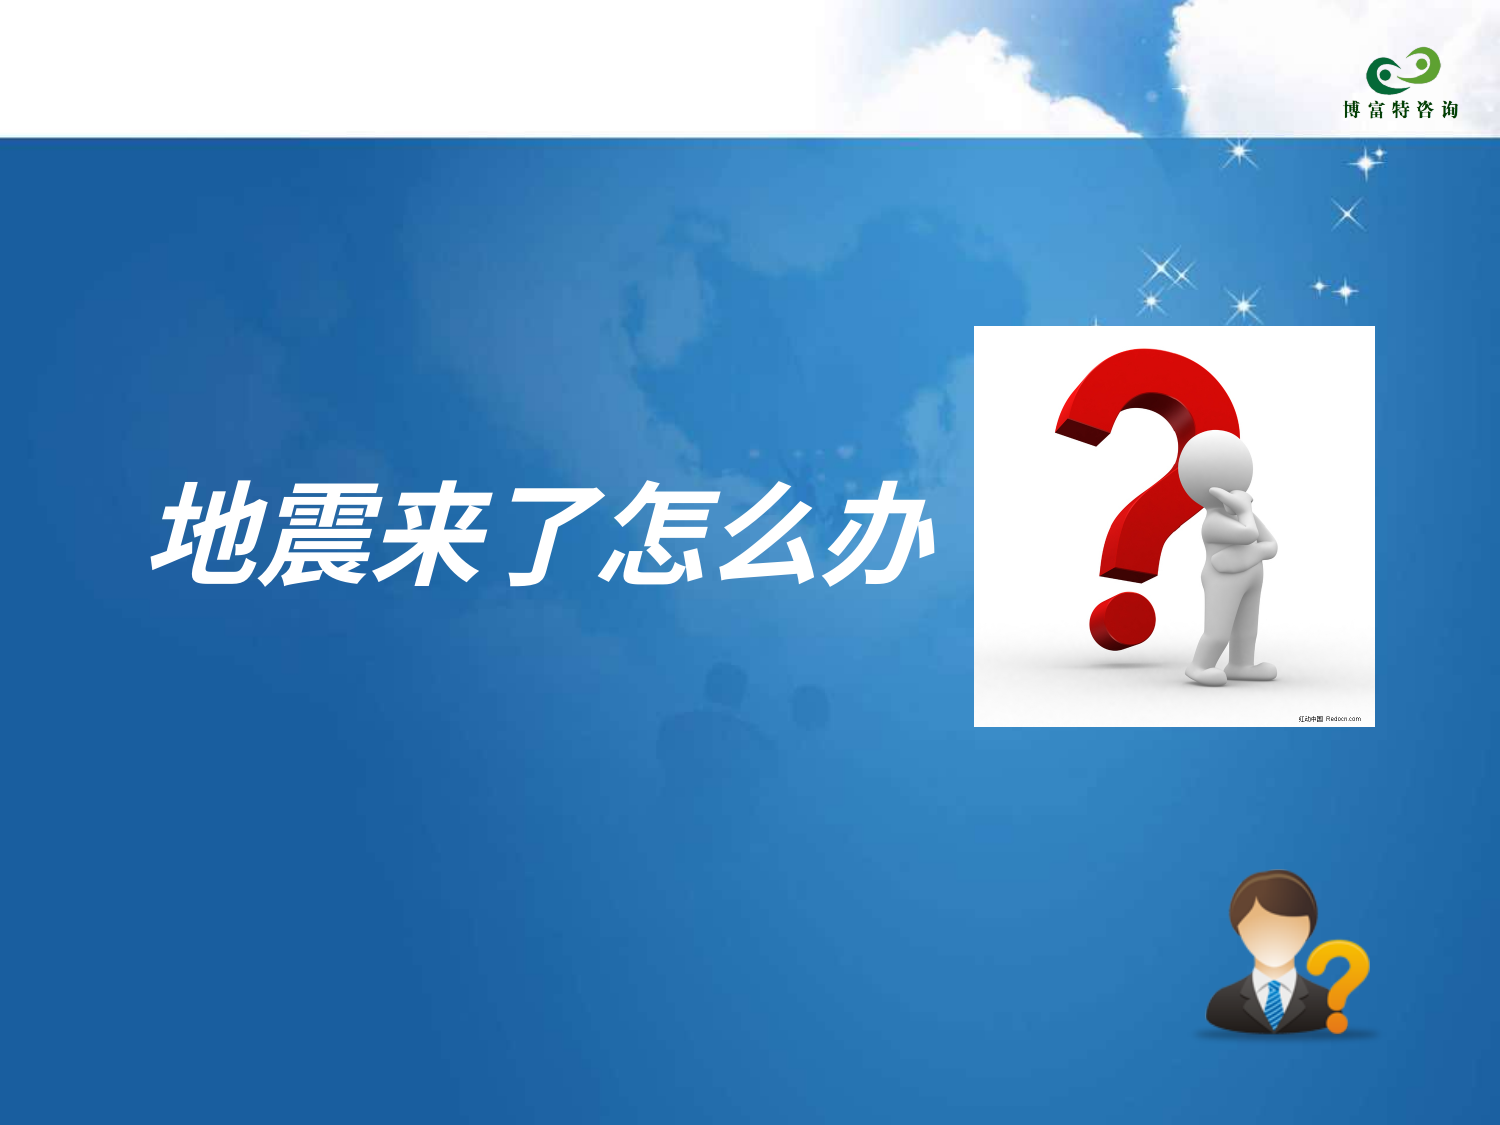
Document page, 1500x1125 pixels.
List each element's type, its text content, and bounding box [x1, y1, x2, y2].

picture [0, 0, 1500, 1125]
text_box 地震来了怎么办 [128, 456, 974, 607]
